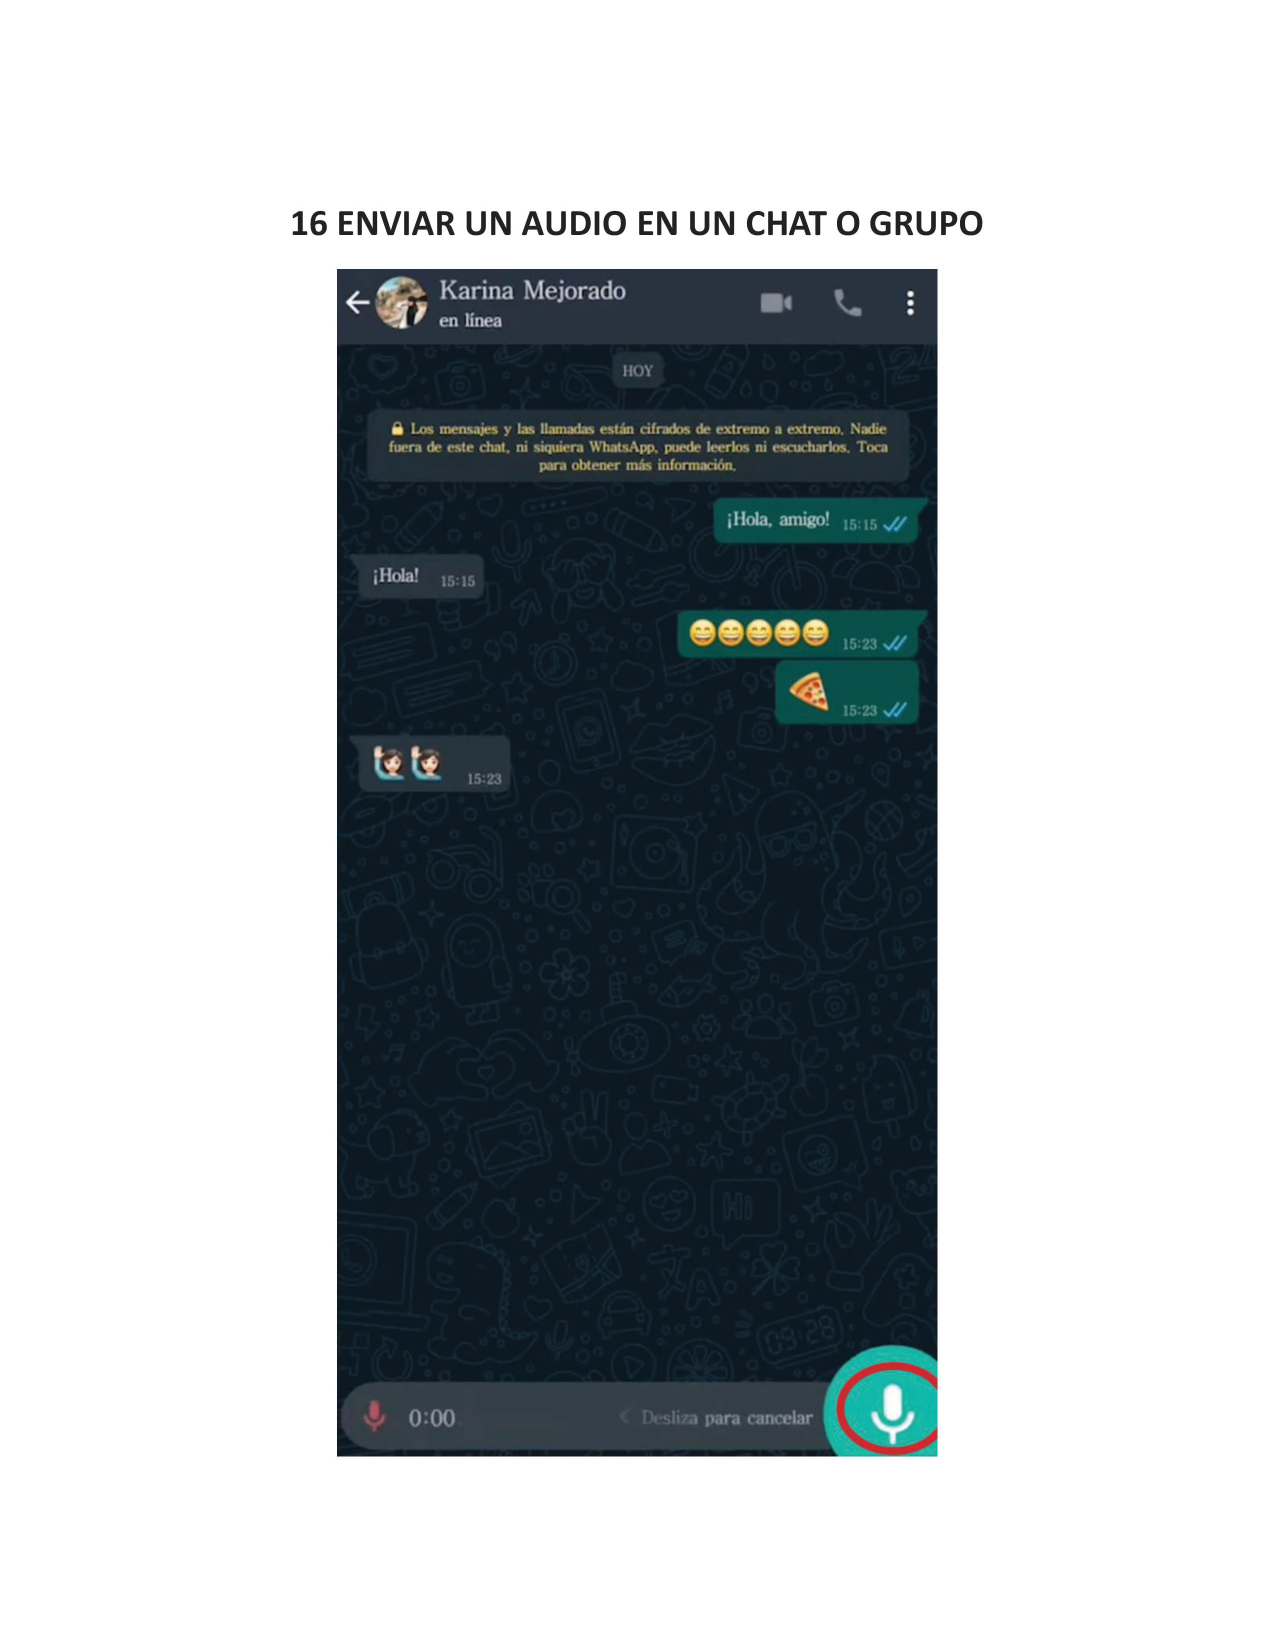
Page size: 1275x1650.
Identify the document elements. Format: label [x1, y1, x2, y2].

text_box [0, 0, 1275, 1650]
